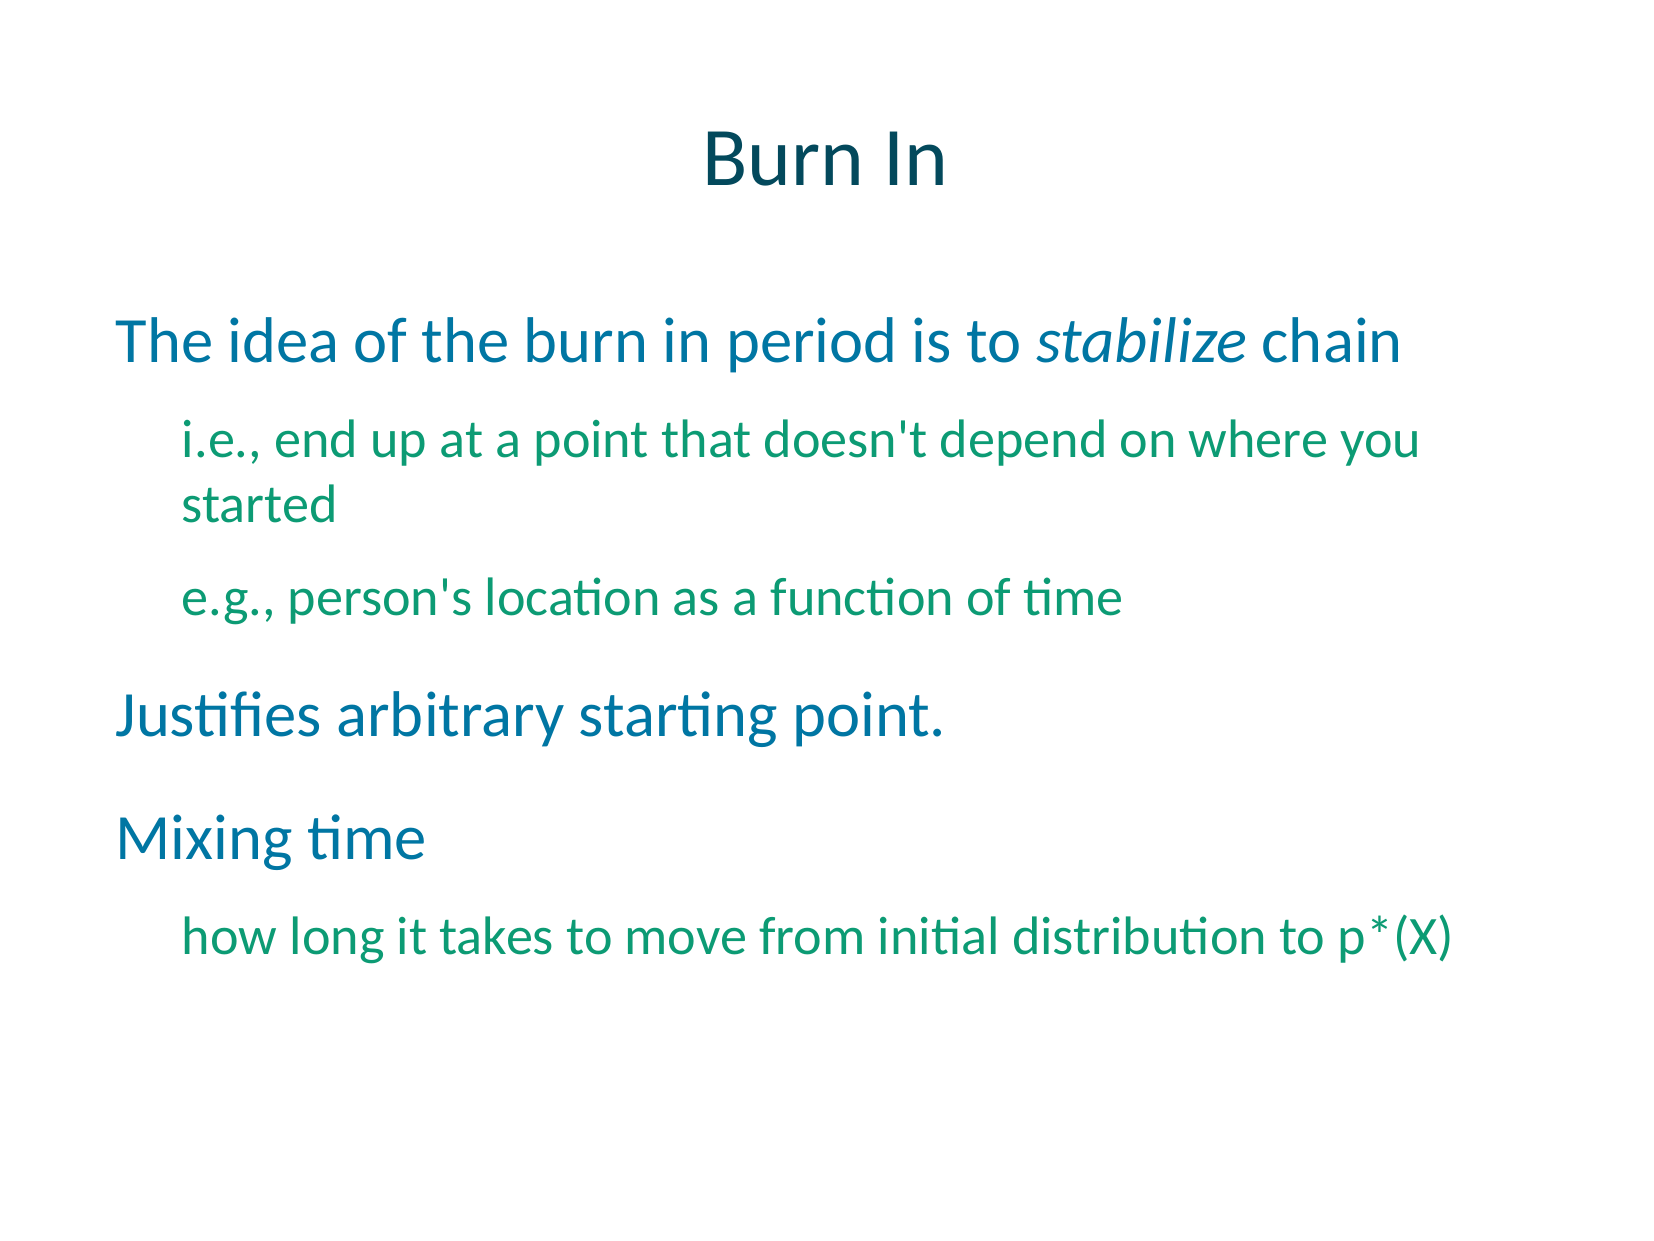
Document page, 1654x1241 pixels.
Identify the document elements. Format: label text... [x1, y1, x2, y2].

title Burn In [82, 56, 1569, 248]
list The idea of the burn in period is to stabilize chain i.e., end up at a point that doesn't depend on where you started e.g., person's location as a function of time Justifies arbitrary starting point. Mixing time how long it takes to move from initial distribution to p*(X) [82, 290, 1569, 1193]
